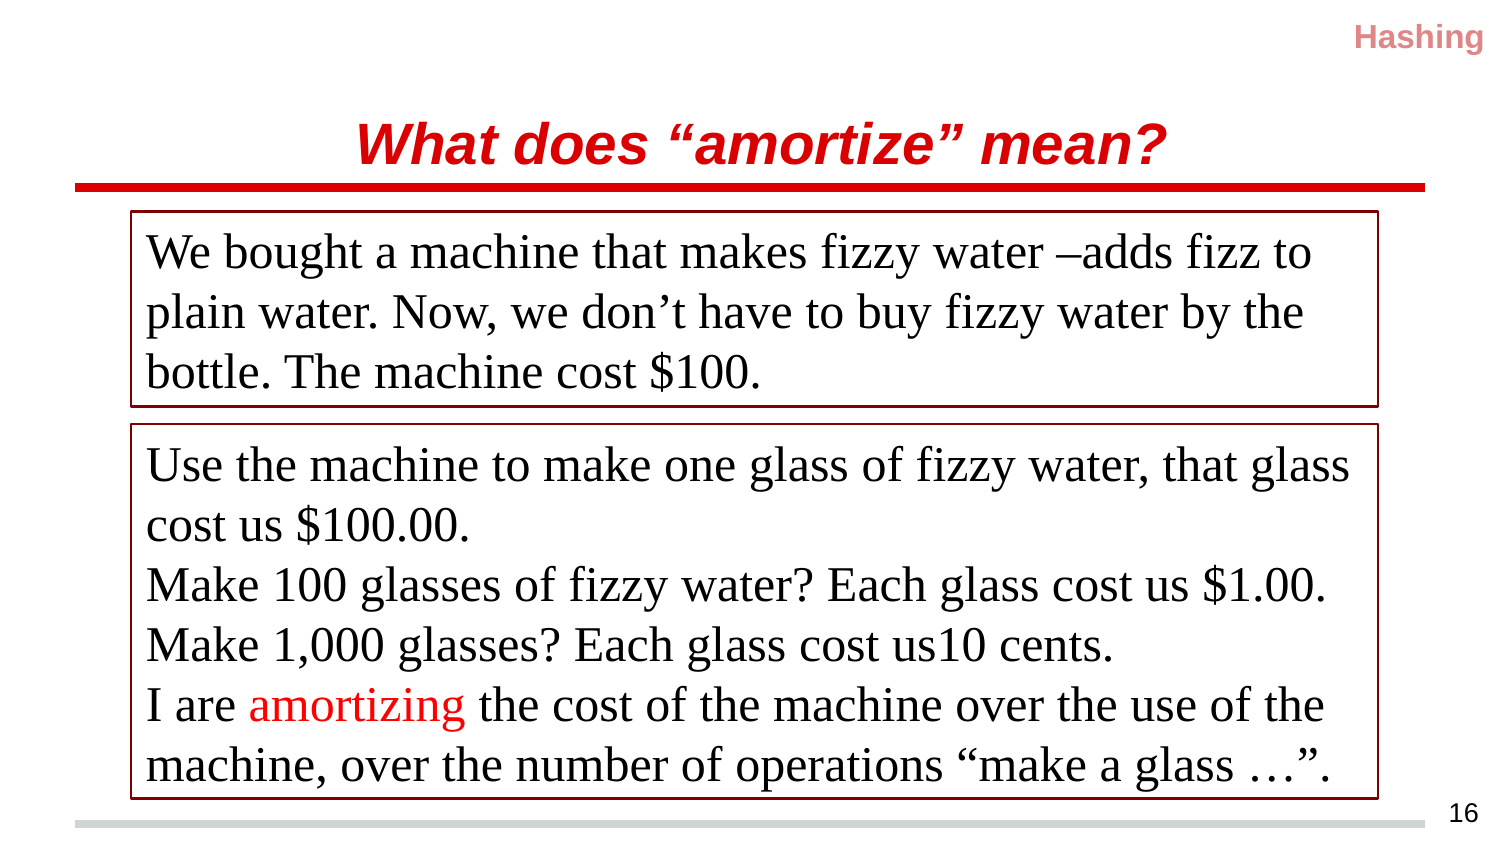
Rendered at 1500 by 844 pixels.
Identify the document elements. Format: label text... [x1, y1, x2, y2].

title What does “amortize” mean? [75, 33, 1449, 192]
text_box Use the machine to make one glass of fizzy water, that glass cost us $100.00. Make 100 glasses of fizzy water? Each glass cost us $1.00. Make 1,000 glasses? Each glass cost us10 cents. I are amortizing the cost of the machine over the use of the machine, over the number of operations “make a glass …”. [130, 423, 1379, 799]
text_box We bought a machine that makes fizzy water –adds fizz to plain water. Now, we don’t have to buy fizzy water by the bottle. The machine cost $100. [130, 211, 1379, 407]
text_box Hashing [1149, 0, 1500, 61]
slide_number 16 [1403, 779, 1494, 844]
